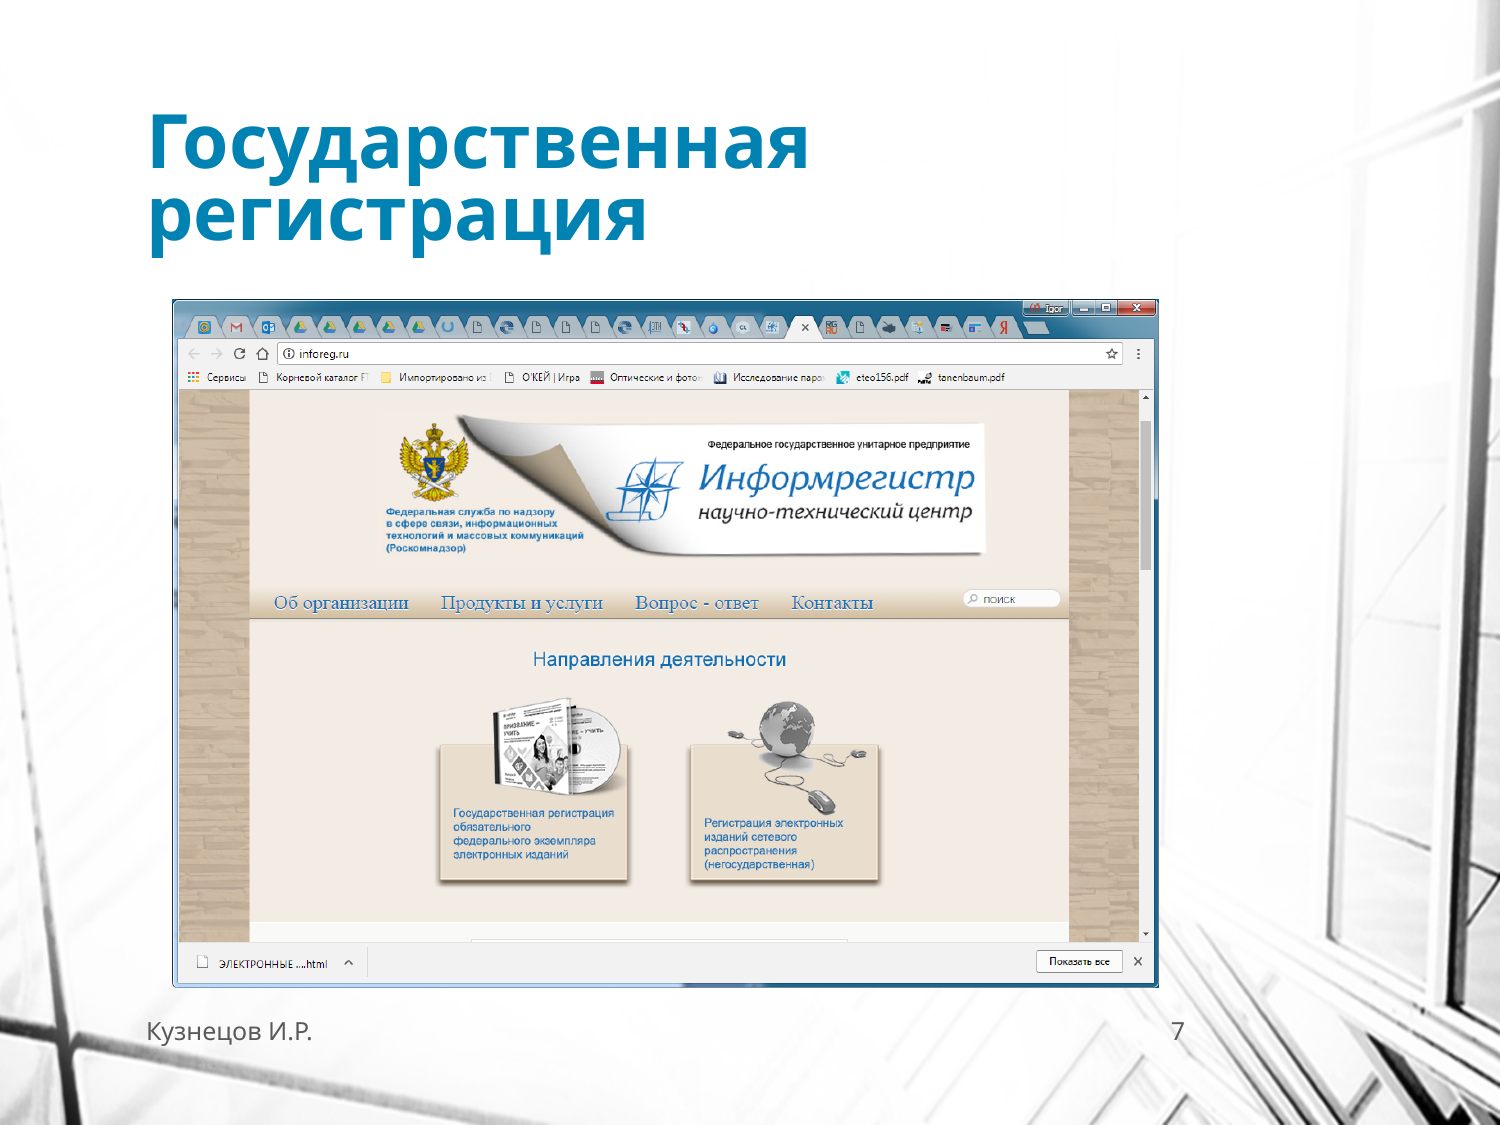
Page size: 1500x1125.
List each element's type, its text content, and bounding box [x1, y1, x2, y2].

slide_number 7 [1050, 1009, 1201, 1055]
title Государственная регистрация [131, 87, 1201, 263]
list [172, 299, 1159, 988]
picture [0, 0, 1500, 1125]
footer Кузнецов И.Р. [131, 1009, 827, 1055]
